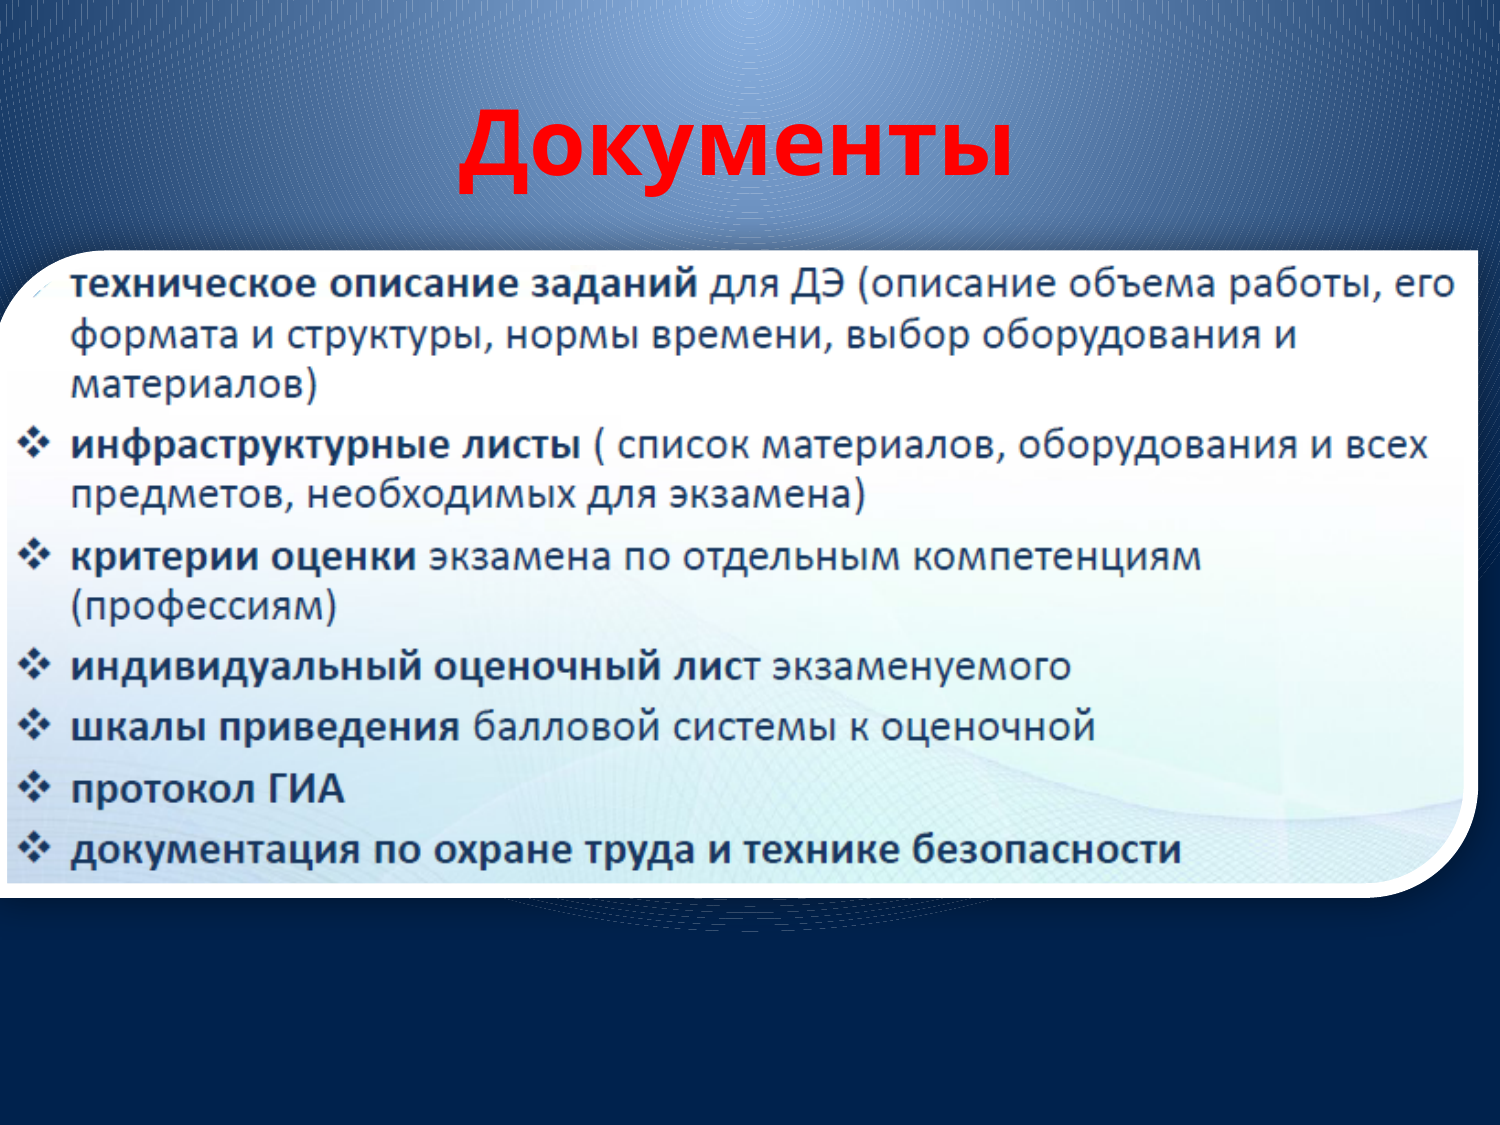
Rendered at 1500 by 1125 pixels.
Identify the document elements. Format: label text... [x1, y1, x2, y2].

title Документы [75, 45, 1425, 228]
picture [0, 257, 1472, 891]
